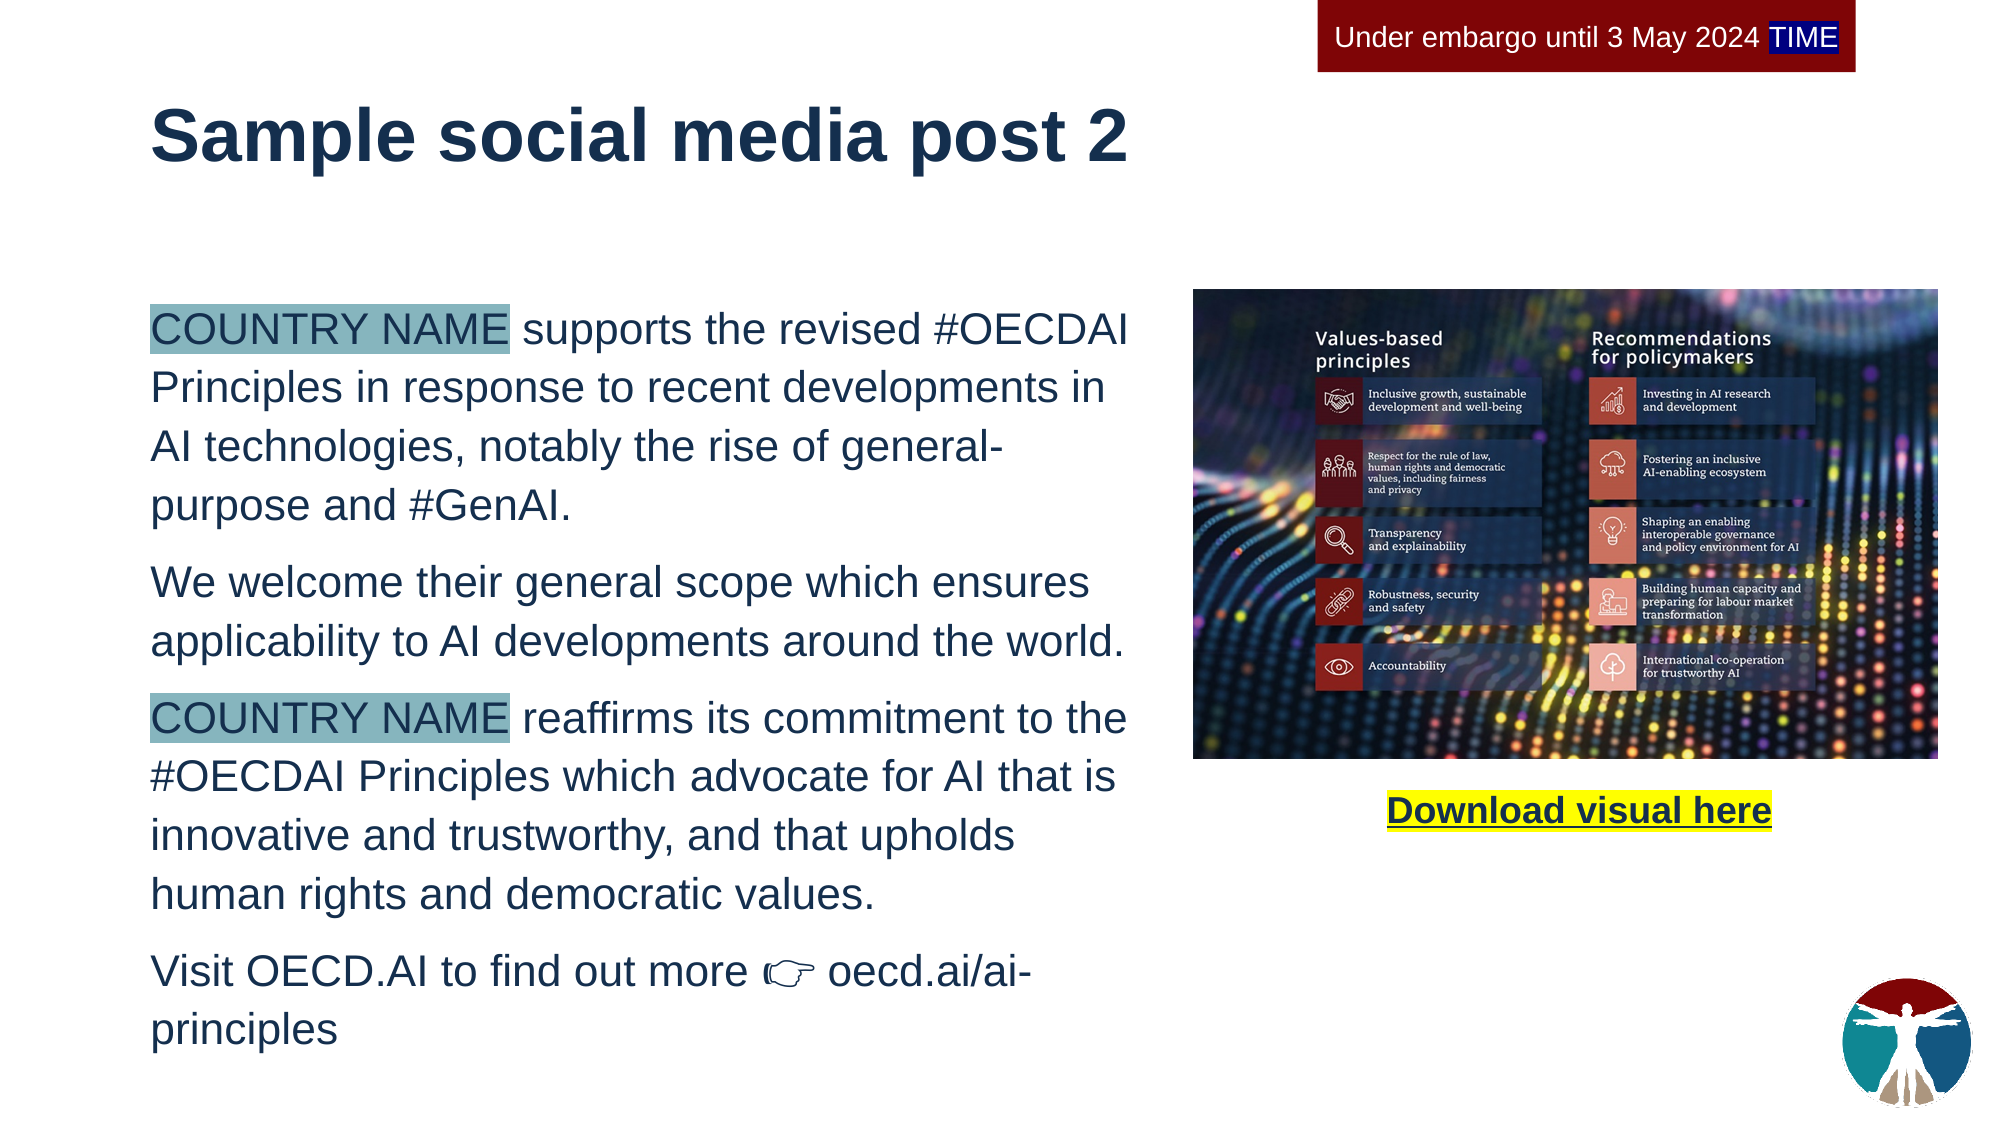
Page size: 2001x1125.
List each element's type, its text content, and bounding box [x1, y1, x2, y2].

text_box Under embargo until 3 May 2024 TIME [1317, 0, 1857, 73]
title Sample social media post 2 [135, 47, 1896, 228]
picture [1192, 289, 1938, 759]
text_box Download visual here [1209, 778, 1950, 839]
list COUNTRY NAME supports the revised #OECDAI Principles in response to recent developments in AI technologies, notably the rise of general-purpose and #GenAI. We welcome their general scope which ensures applicability to AI developments around the world. COUNTRY NAME reaffirms its commitment to the #OECDAI Principles which advocate for AI that is innovative and trustworthy, and that upholds human rights and democratic values. Visit OECD.AI to find out more 👉 oecd.ai/ai-principles [135, 286, 1146, 1112]
picture [1840, 976, 1973, 1108]
